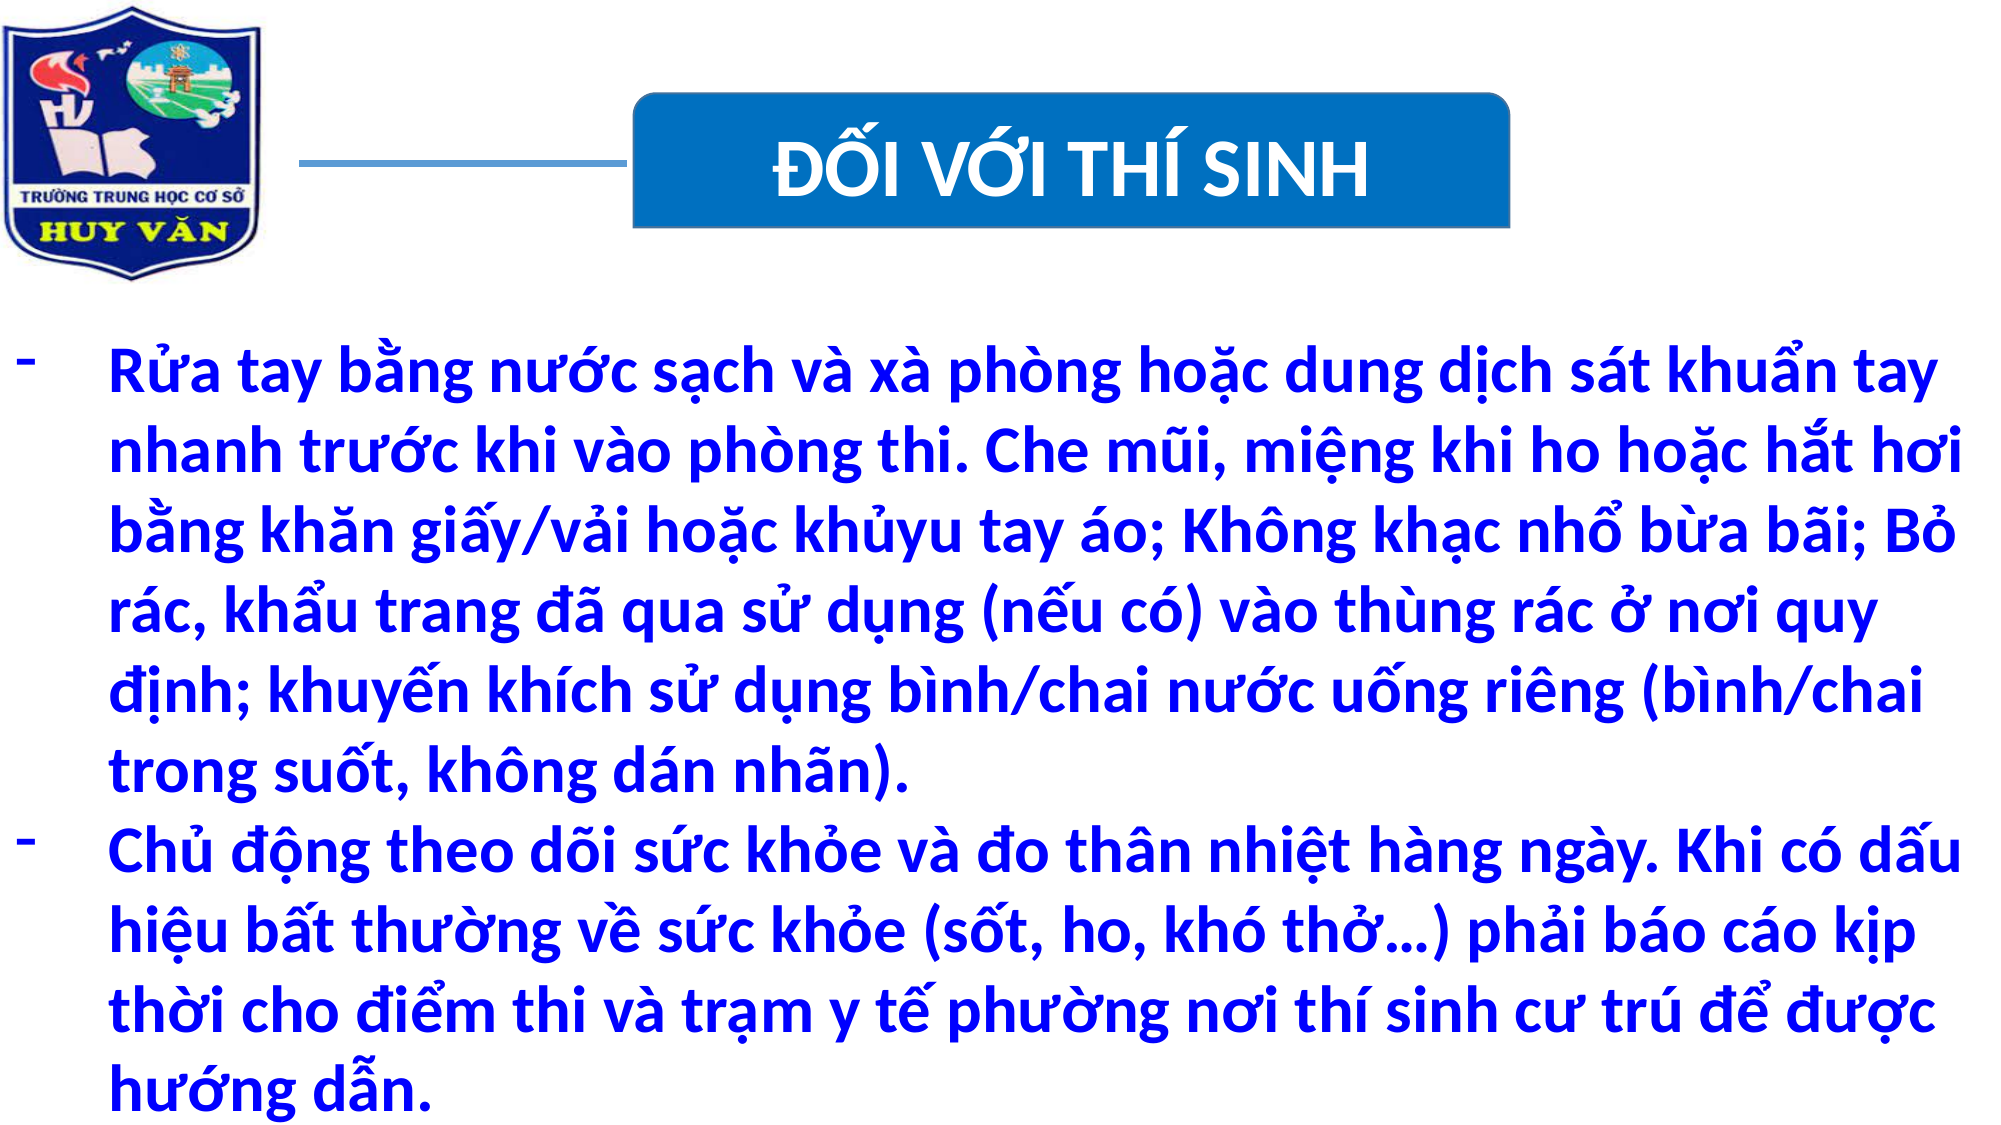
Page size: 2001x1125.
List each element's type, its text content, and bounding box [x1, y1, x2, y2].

text_box Rửa tay bằng nước sạch và xà phòng hoặc dung dịch sát khuẩn tay nhanh trước khi vào phòng thi. Che mũi, miệng khi ho hoặc hắt hơi bằng khăn giấy/vải hoặc khủyu tay áo; Không khạc nhổ bừa bãi; Bỏ rác, khẩu trang đã qua sử dụng (nếu có) vào thùng rác ở nơi quy định; khuyến khích sử dụng bình/chai nước uống riêng (bình/chai trong suốt, không dán nhãn). Chủ động theo dõi sức khỏe và đo thân nhiệt hàng ngày. Khi có dấu hiệu bất thường về sức khỏe (sốt, ho, khó thở…) phải báo cáo kịp thời cho điểm thi và trạm y tế phường nơi thí sinh cư trú để được hướng dẫn. [0, 318, 2000, 1125]
text_box ĐỐI VỚI THÍ SINH [632, 92, 1511, 229]
picture [0, 0, 269, 288]
